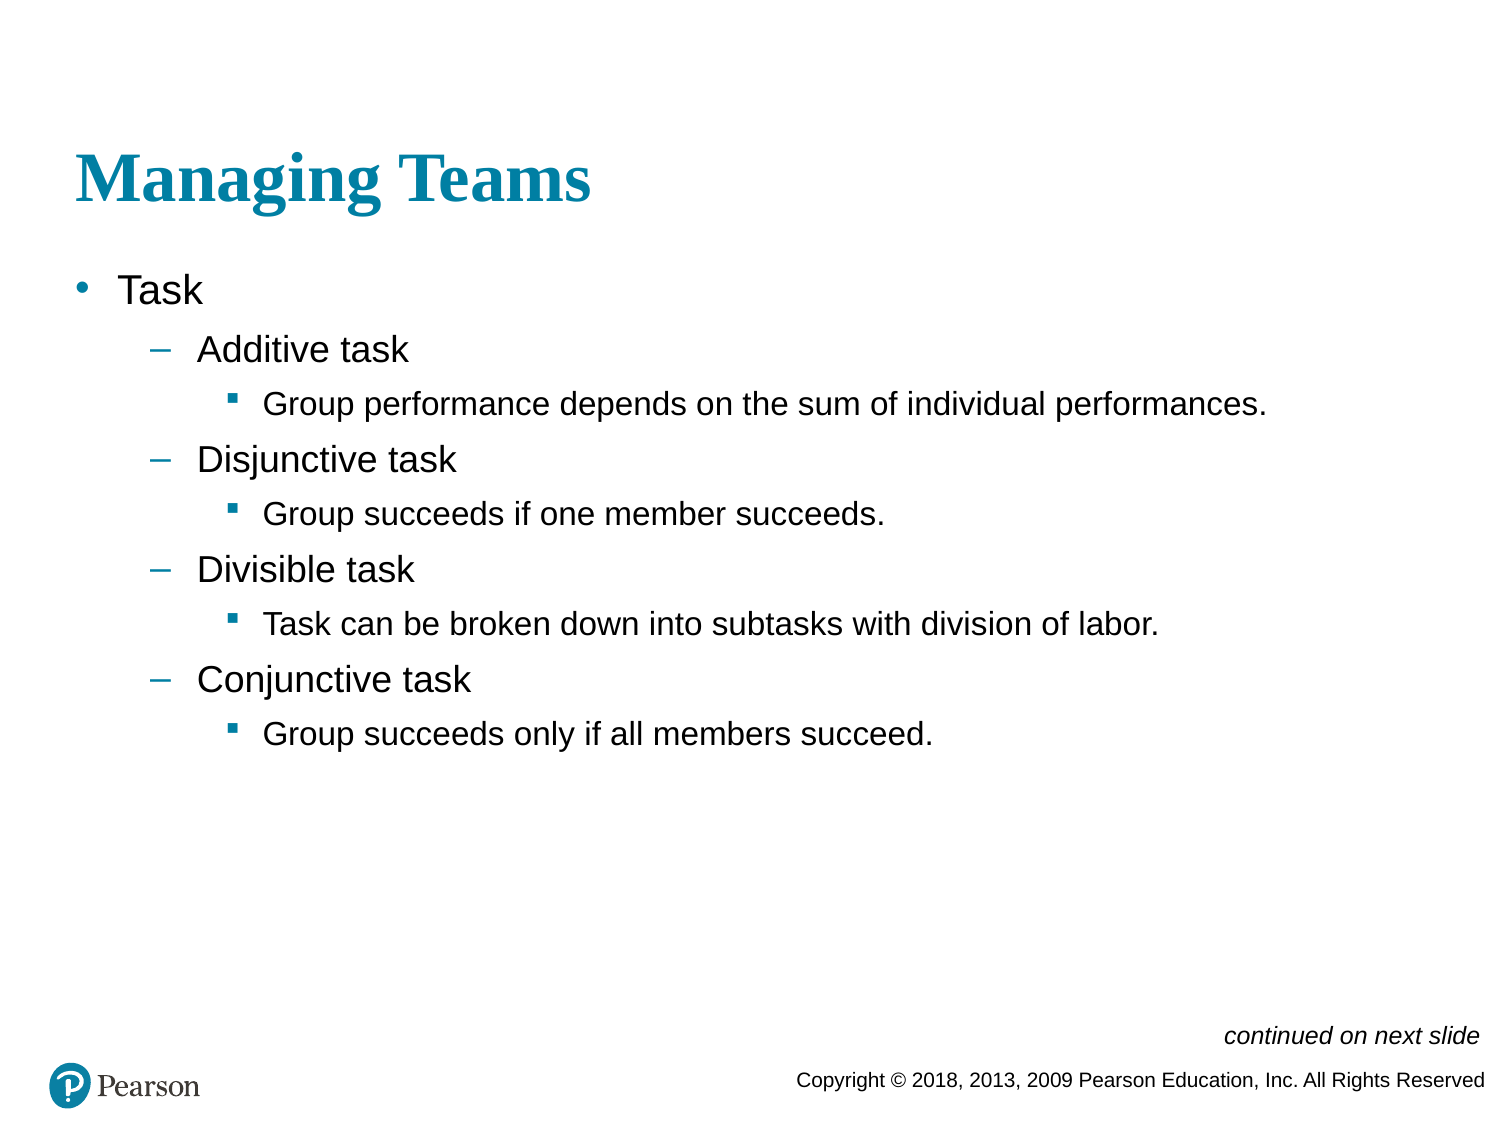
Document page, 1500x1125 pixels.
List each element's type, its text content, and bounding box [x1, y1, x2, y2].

text_box continued on next slide [1209, 1012, 1496, 1058]
title Managing Teams [75, 35, 1425, 216]
list Task Additive task Group performance depends on the sum of individual performances. Disjunctive task Group succeeds if one member succeeds. Divisible task Task can be broken down into subtasks with division of labor. Conjunctive task Group succeeds only if all members succeed. [75, 262, 1425, 1005]
